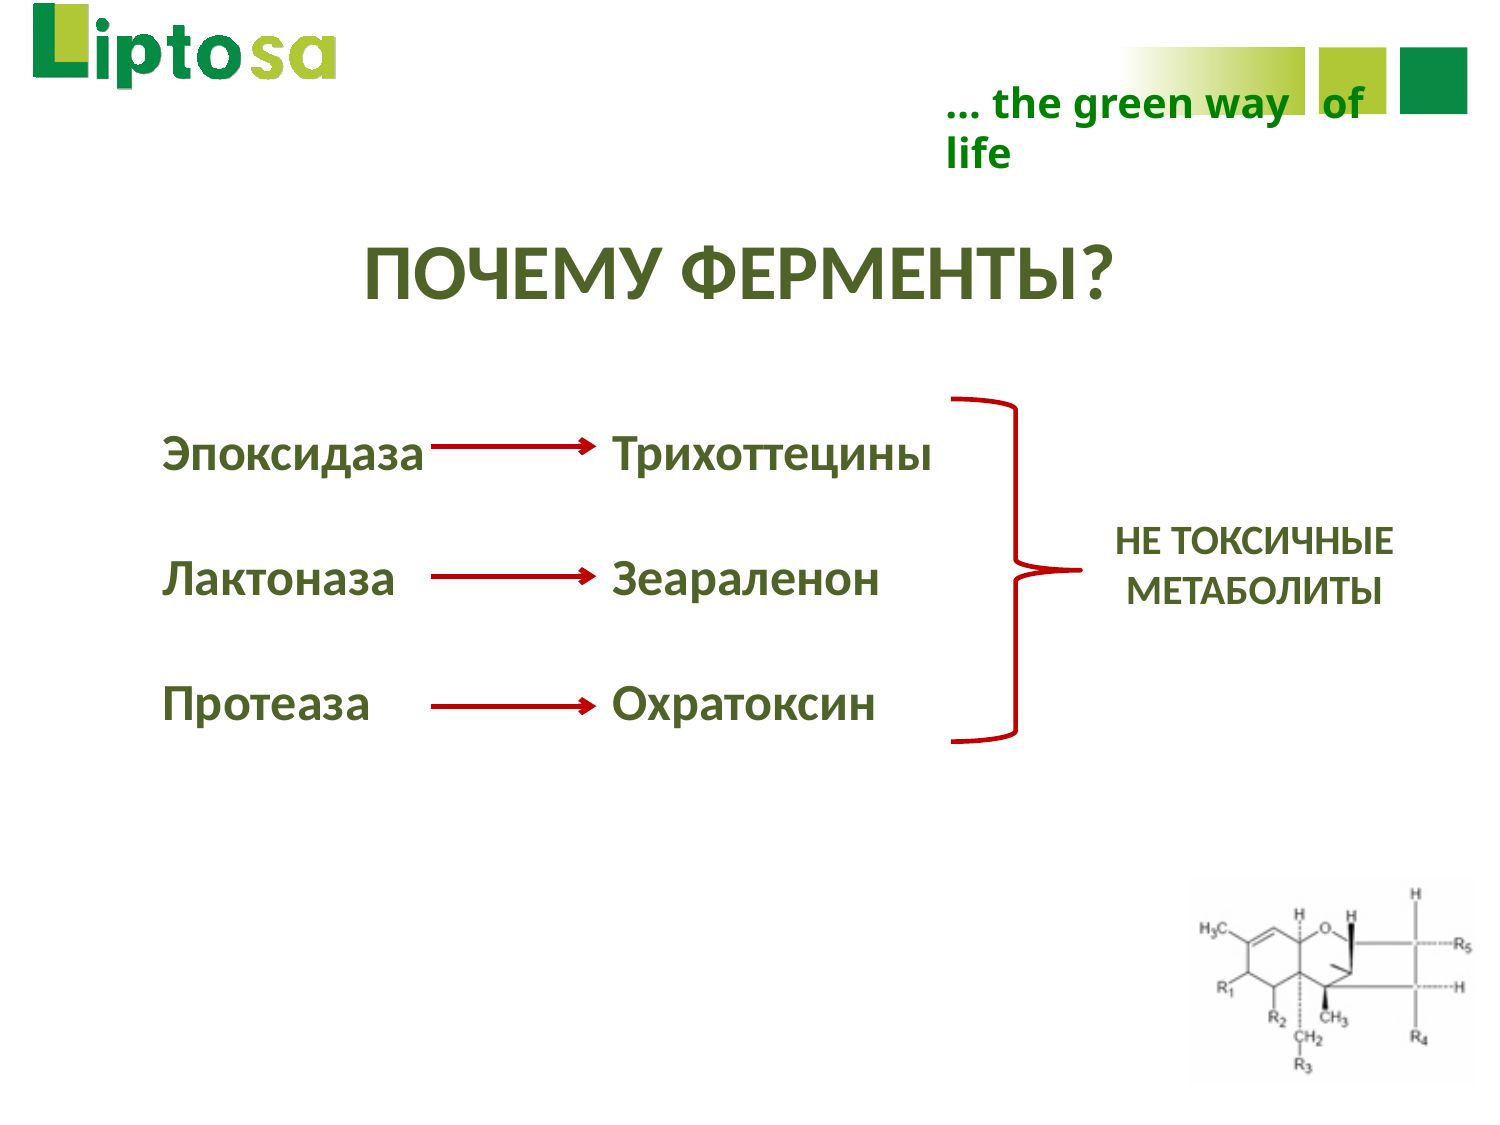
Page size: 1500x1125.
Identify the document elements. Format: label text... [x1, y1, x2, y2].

text_box НЕ ТОКСИЧНЫЕ МЕТАБОЛИТЫ [1080, 505, 1429, 620]
text_box ПОЧЕМУ ФЕРМЕНТЫ? [64, 174, 1415, 362]
text_box [950, 398, 1080, 743]
picture [29, 0, 337, 91]
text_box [930, 47, 1468, 185]
picture [1186, 868, 1500, 1086]
text_box Эпоксидаза Трихоттецины Лактоназа Зеараленон Протеаза Охратоксин [147, 410, 1424, 783]
